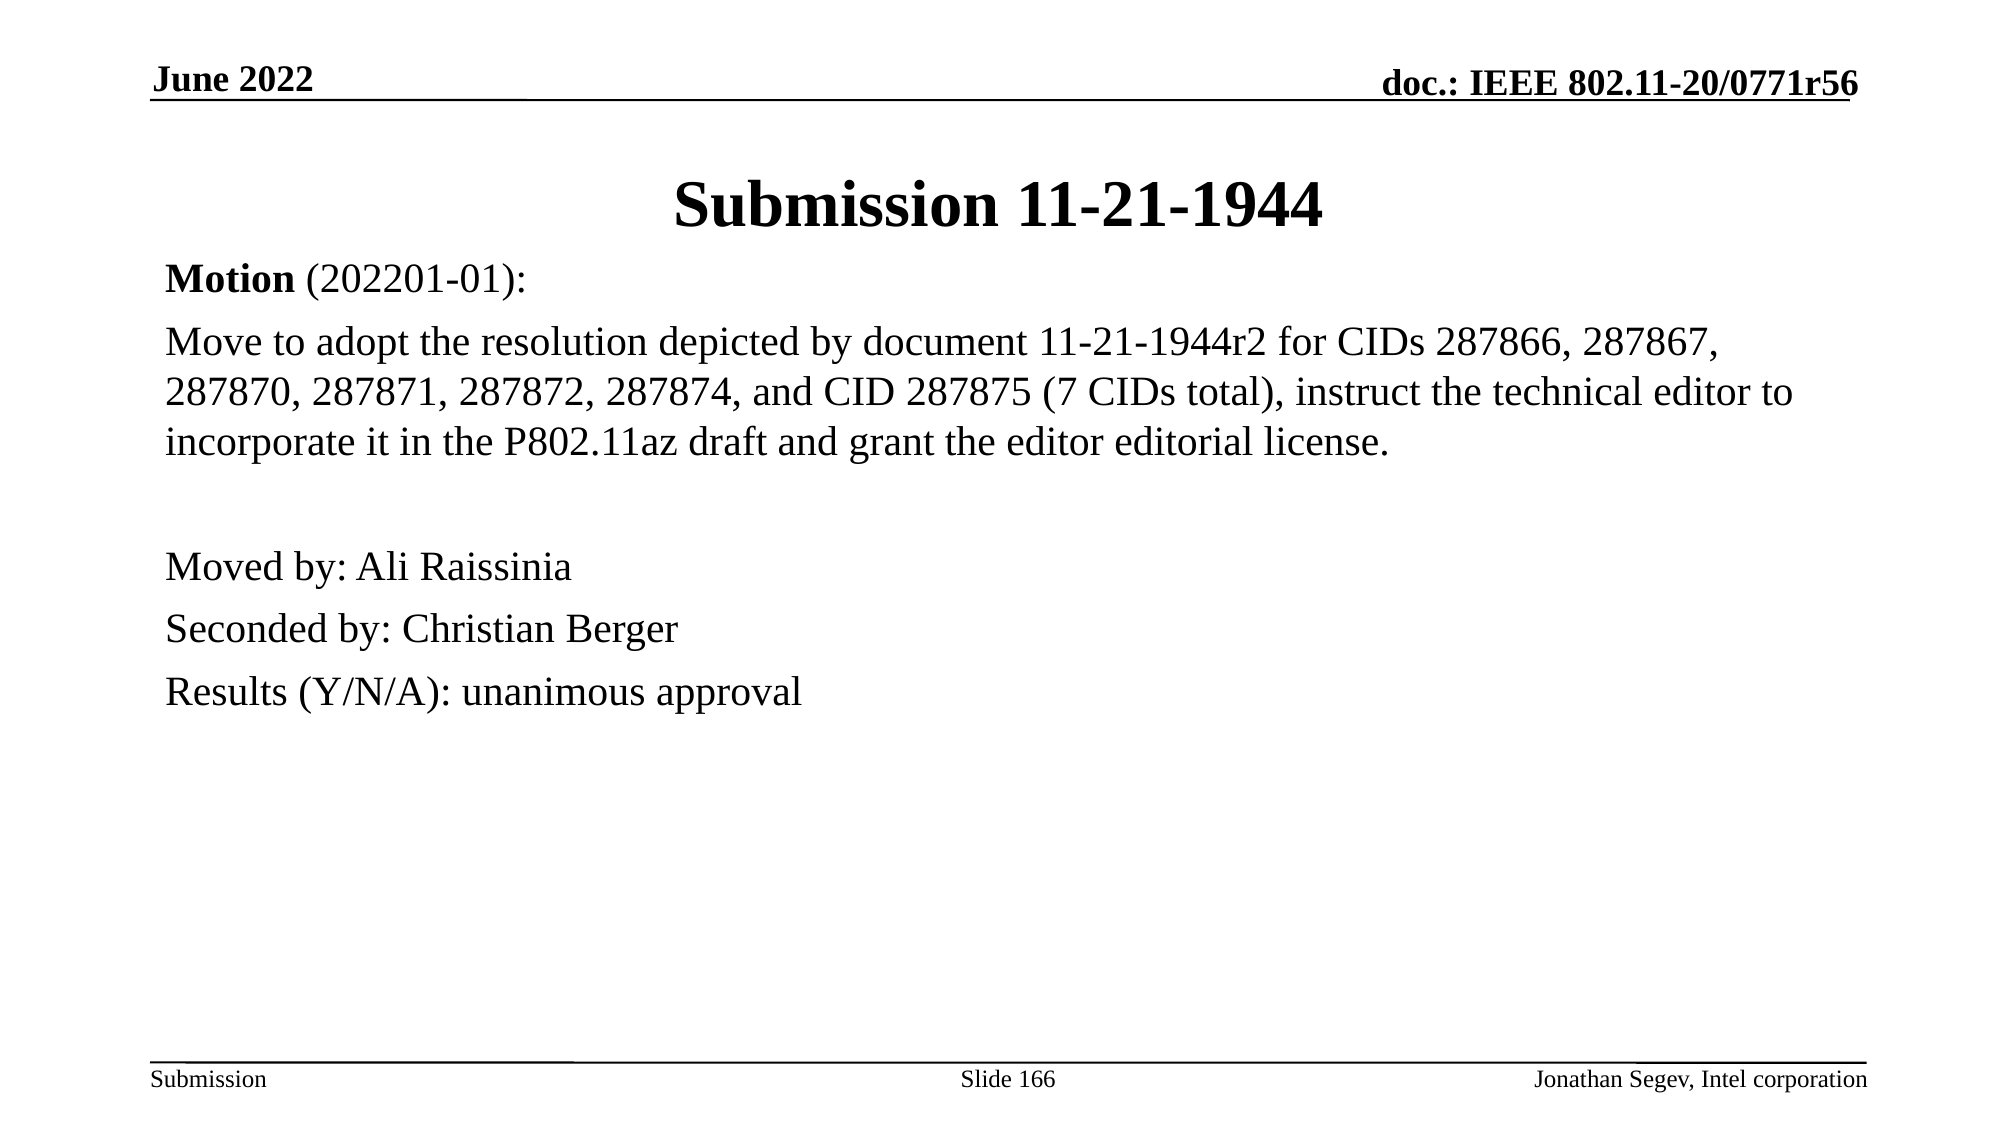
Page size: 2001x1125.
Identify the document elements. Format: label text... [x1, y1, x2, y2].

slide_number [152, 54, 563, 100]
slide_number Slide 166 [950, 1061, 1067, 1123]
title Submission 11-21-1944 [149, 112, 1850, 243]
footer Jonathan Segev, Intel corporation [1171, 1061, 1869, 1093]
list Motion (202201-01): Move to adopt the resolution depicted by document 11-21-1944r2 for CIDs 287866, 287867, 287870, 287871, 287872, 287874, and CID 287875 (7 CIDs total), instruct the technical editor to incorporate it in the P802.11az draft and grant the editor editorial license. Moved by: Ali Raissinia Seconded by: Christian Berger Results (Y/N/A): unanimous approval [149, 243, 1850, 1000]
